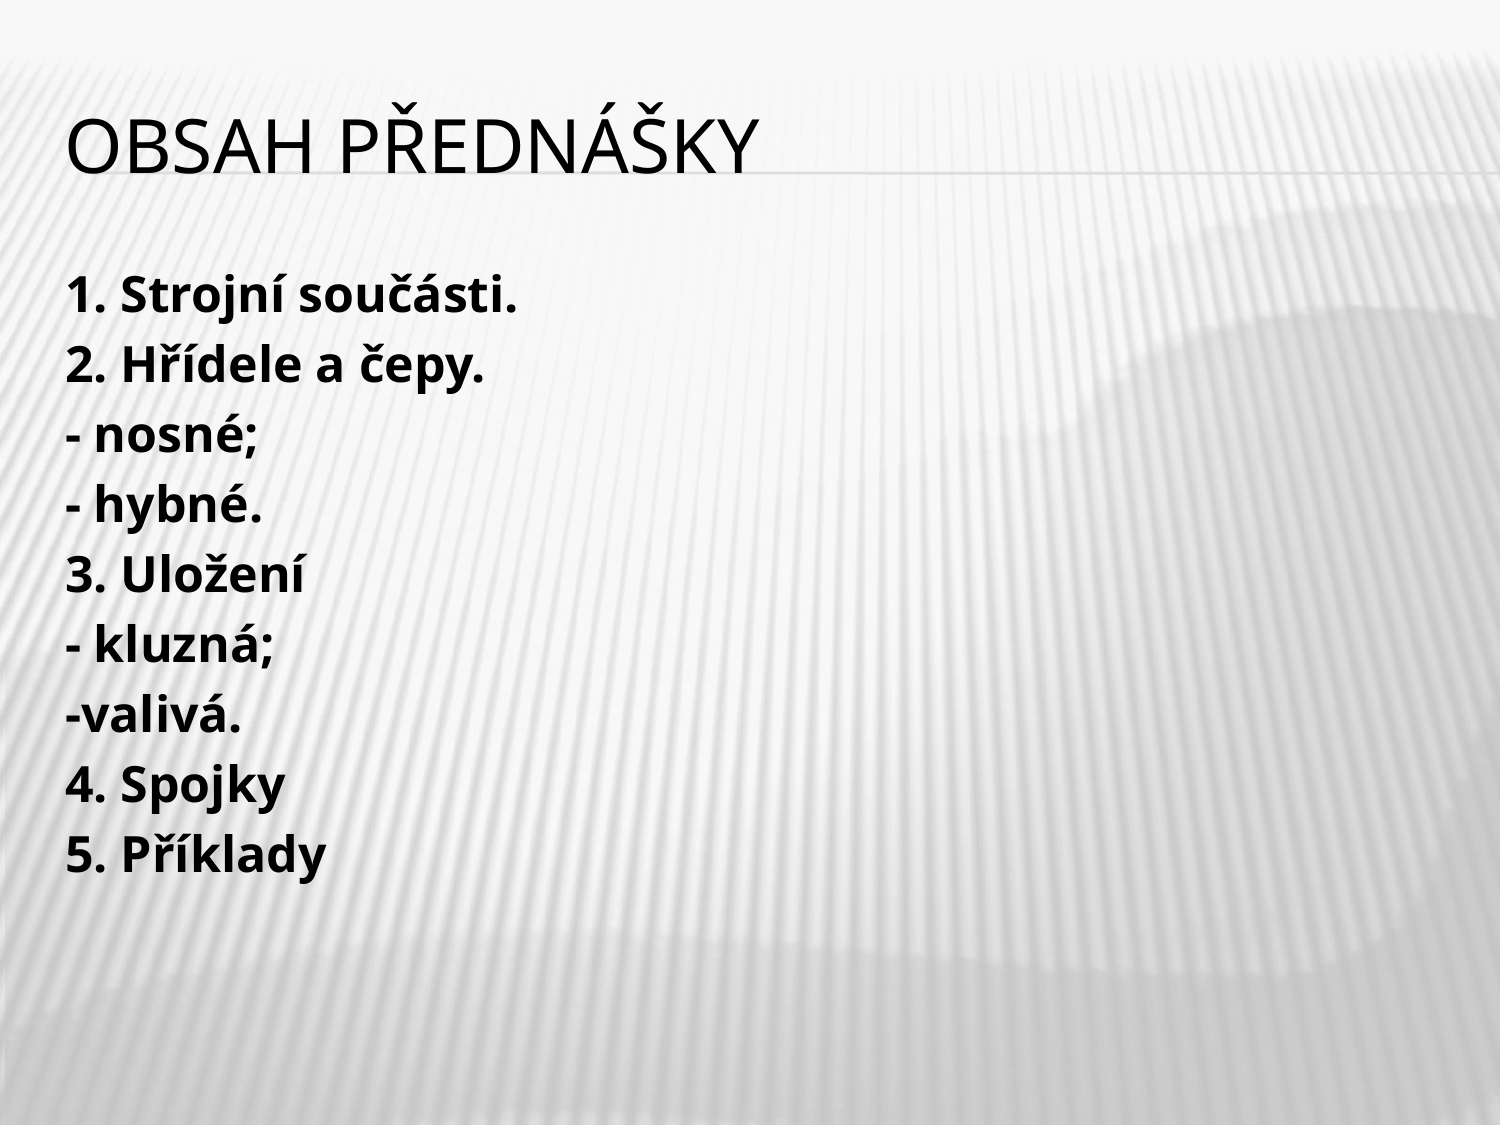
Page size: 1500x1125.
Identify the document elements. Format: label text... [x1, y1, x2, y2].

list 1. Strojní součásti. 2. Hřídele a čepy. - nosné; - hybné. 3. Uložení - kluzná; -valivá. 4. Spojky 5. Příklady [49, 254, 1454, 998]
title Obsah PŘEDNÁŠKY [50, 75, 1475, 213]
